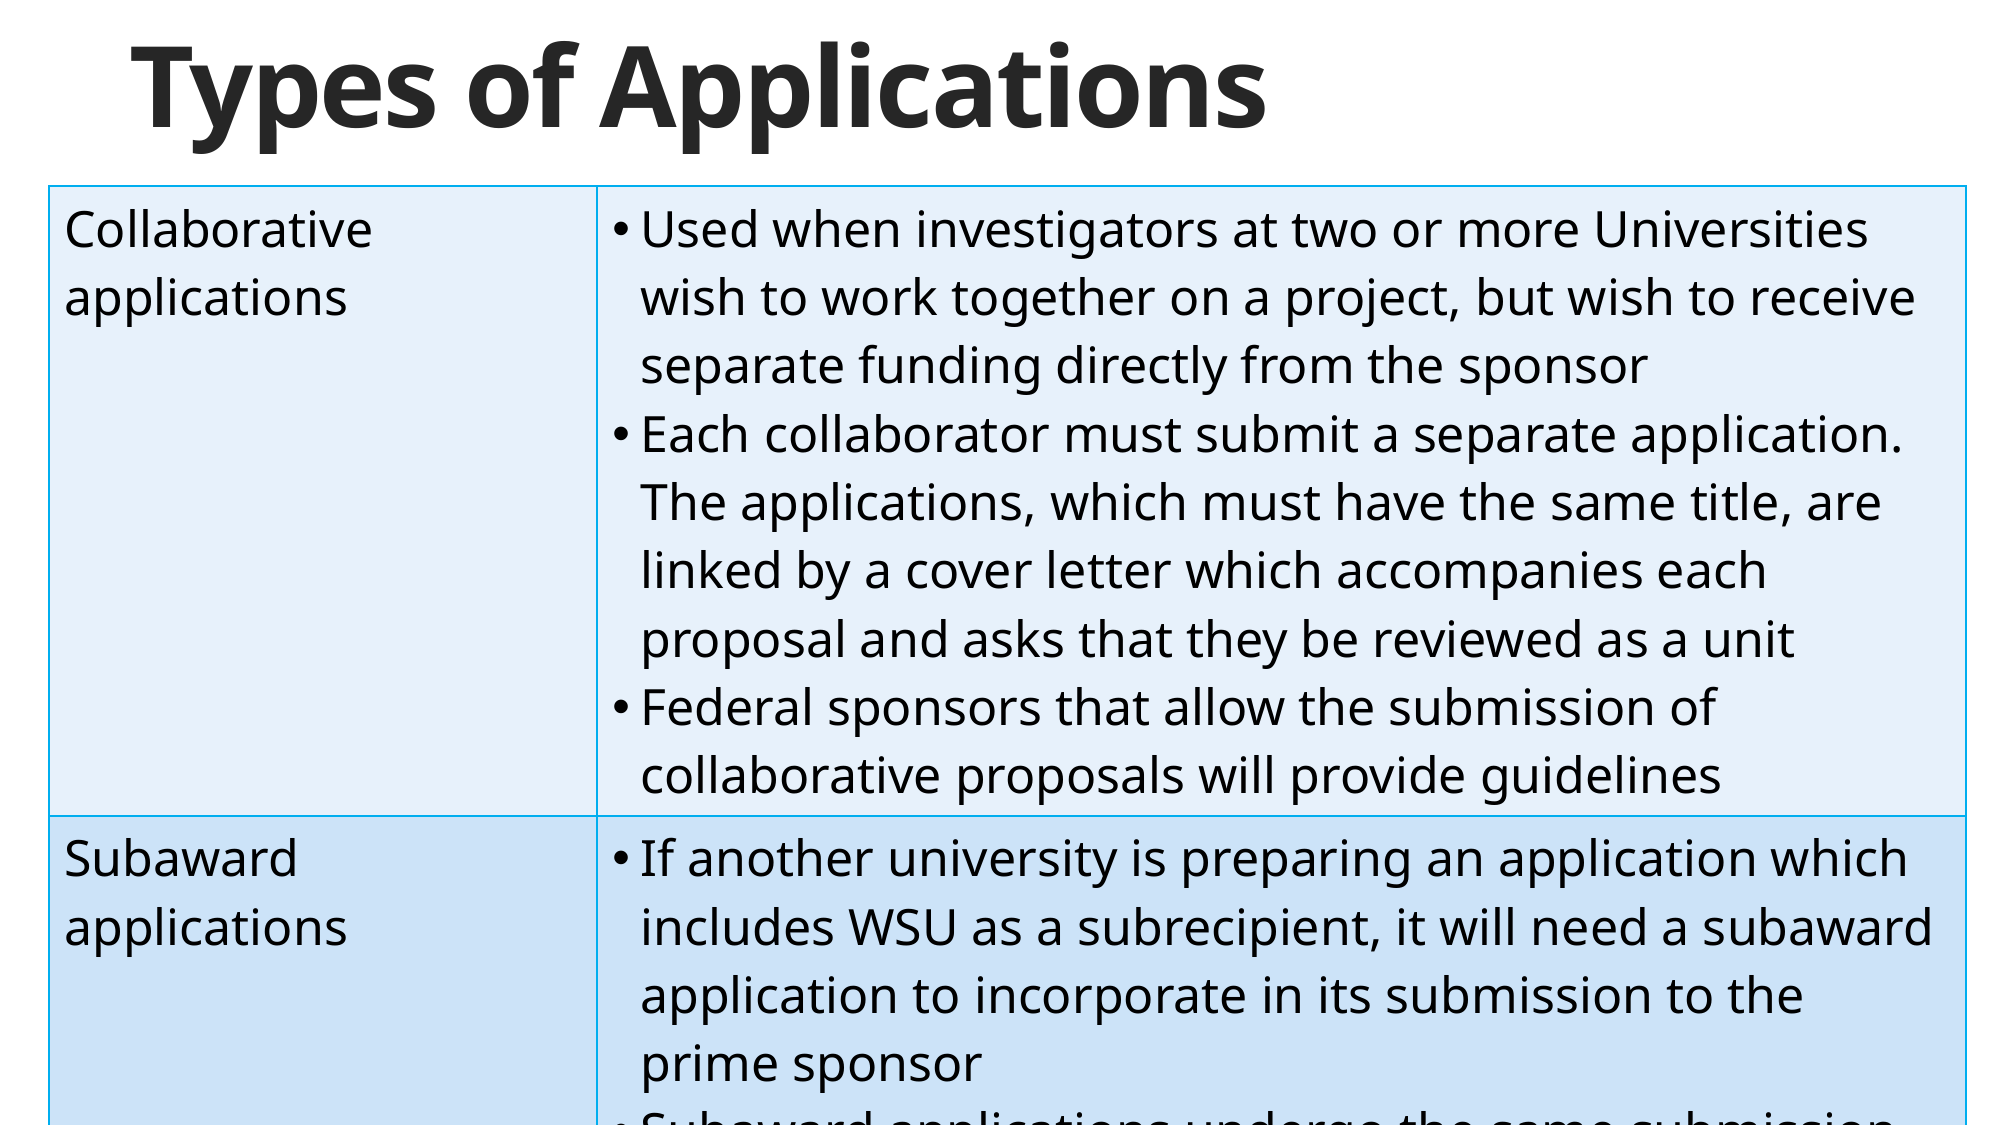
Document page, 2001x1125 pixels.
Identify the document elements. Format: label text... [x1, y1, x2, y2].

table_header Used when investigators at two or more Universities wish to work together on a project, but wish to receive separate funding directly from the sponsor Each collaborator must submit a separate application. The applications, which must have the same title, are linked by a cover letter which accompanies each proposal and asks that they be reviewed as a unit Federal sponsors that allow the submission of collaborative proposals will provide guidelines [598, 187, 1965, 815]
table_header Collaborative applications [50, 187, 596, 815]
table_cell If another university is preparing an application which includes WSU as a subrecipient, it will need a subaward application to incorporate in its submission to the prime sponsor Subaward applications undergo the same submission and review process as any other application [598, 817, 1965, 1125]
title Types of Applications [114, 0, 1368, 185]
table_cell Subaward applications [50, 817, 596, 1125]
